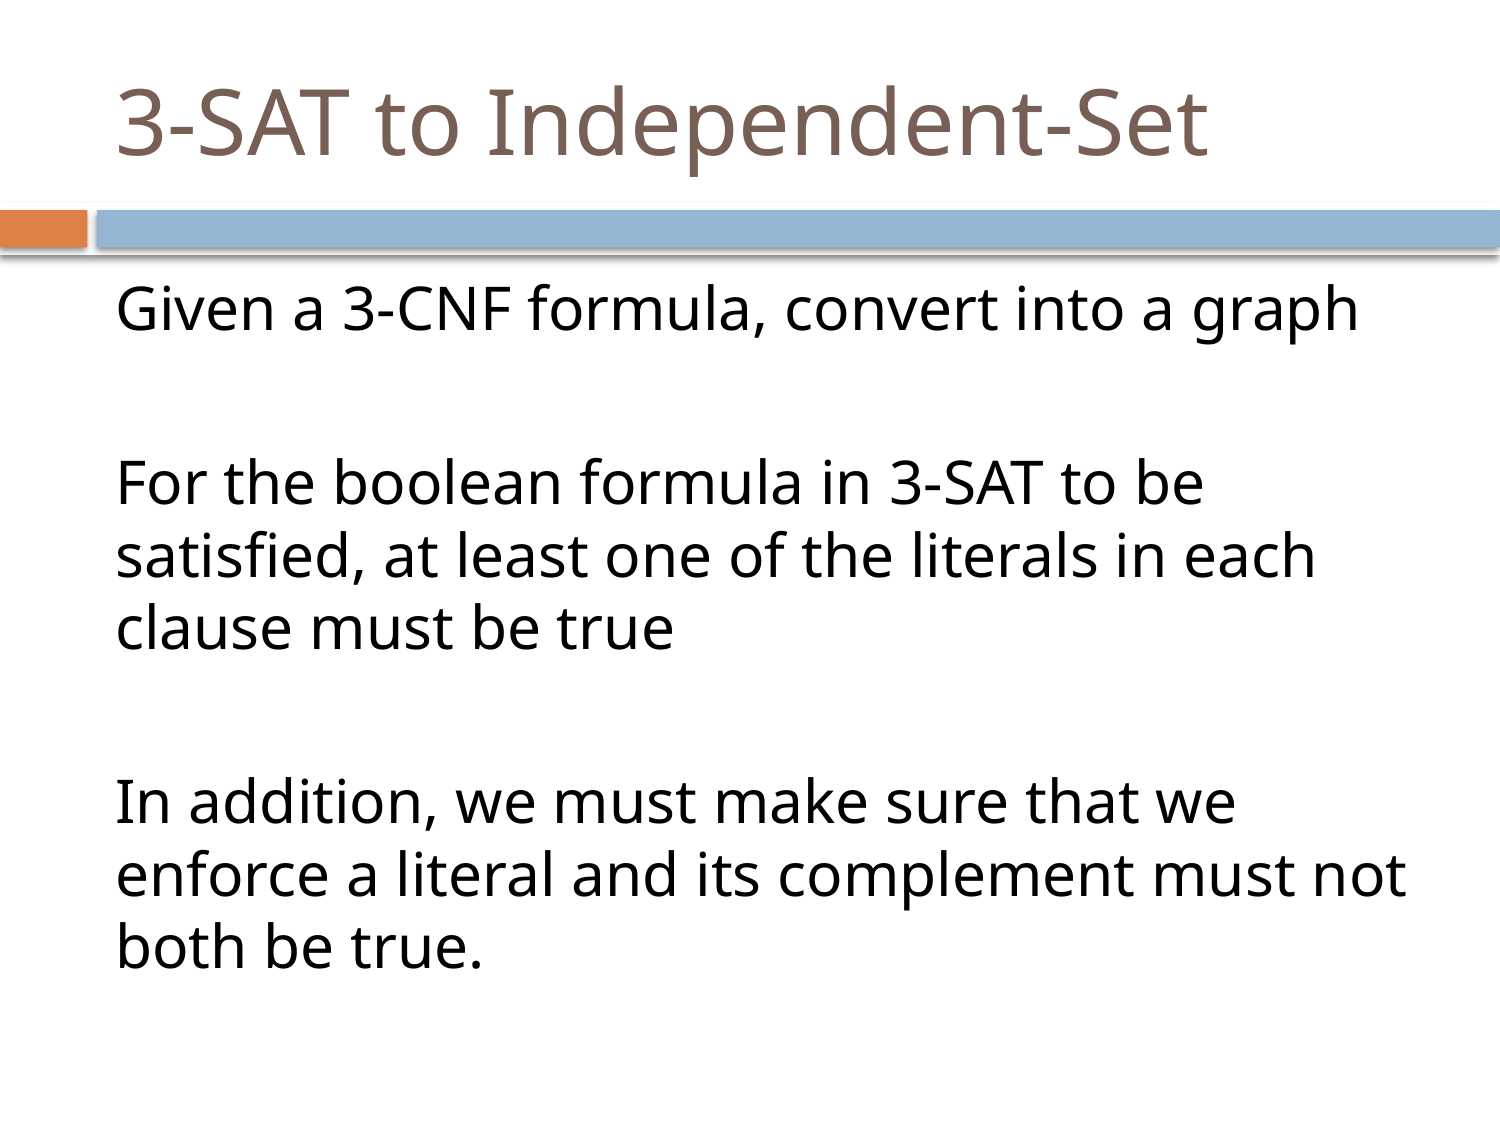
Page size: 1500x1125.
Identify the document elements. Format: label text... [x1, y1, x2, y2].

list Given a 3-CNF formula, convert into a graph For the boolean formula in 3-SAT to be satisfied, at least one of the literals in each clause must be true In addition, we must make sure that we enforce a literal and its complement must not both be true. [100, 262, 1438, 1070]
title 3-SAT to Independent-Set [100, 37, 1438, 200]
